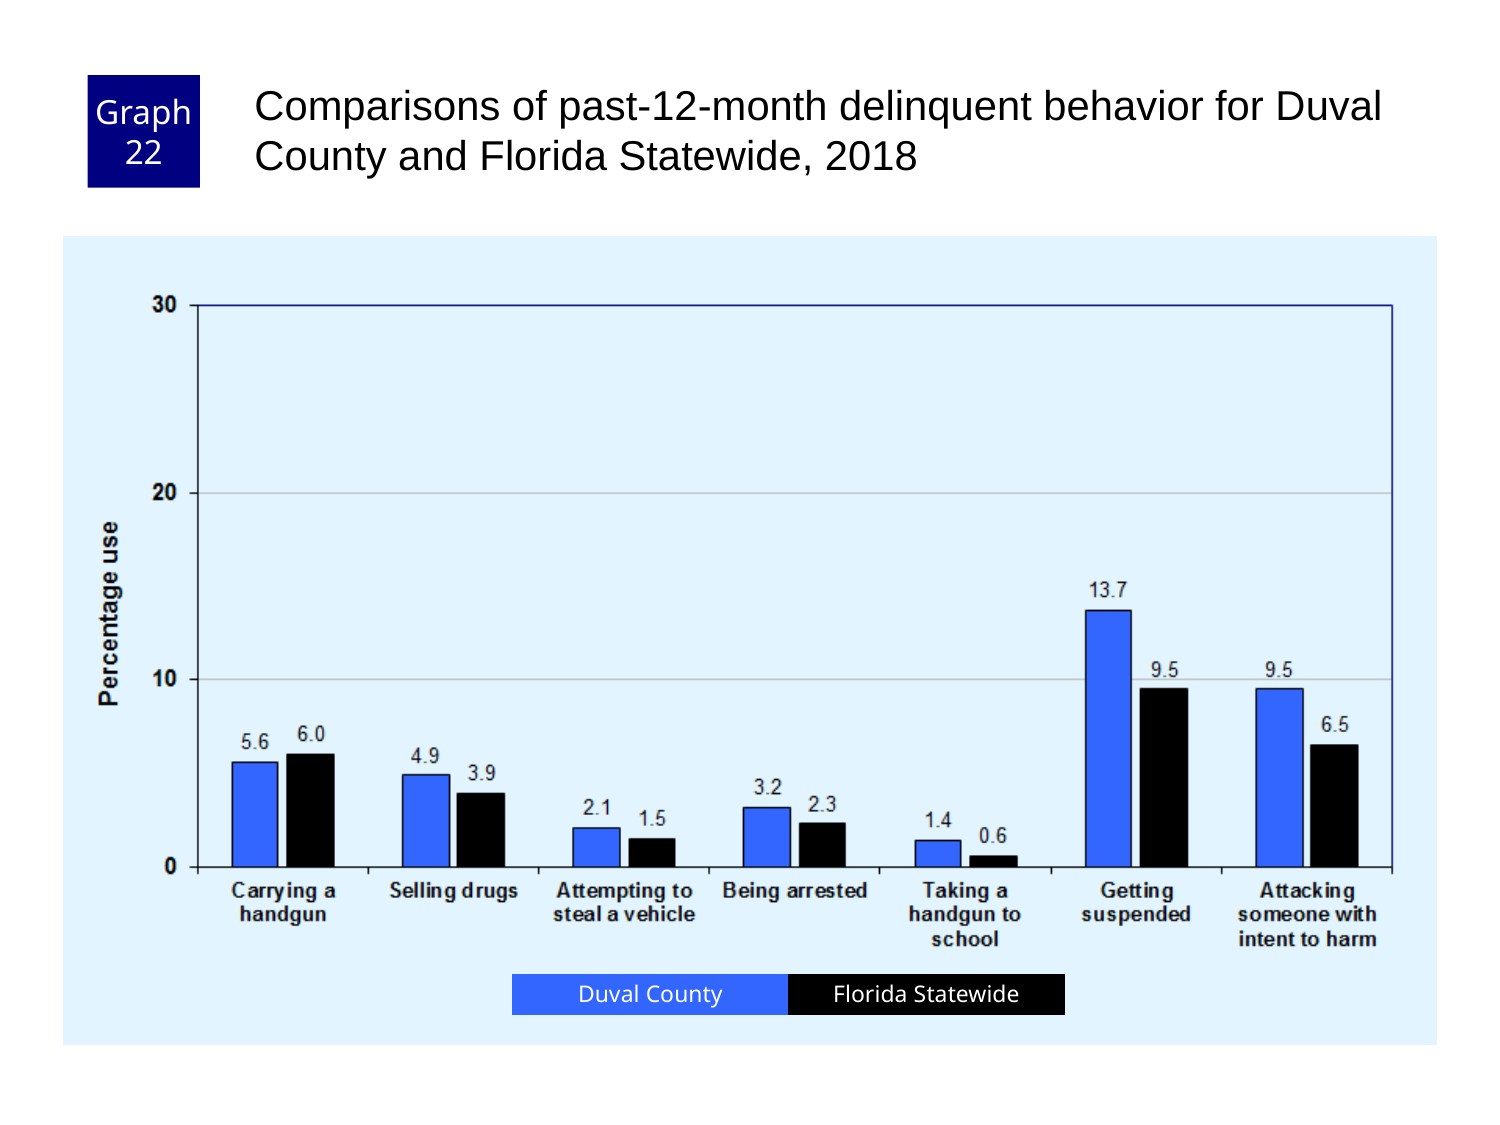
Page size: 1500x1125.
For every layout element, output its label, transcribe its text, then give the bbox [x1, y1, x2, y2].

text_box Graph 22 [87, 75, 200, 188]
text_box Comparisons of past-12-month delinquent behavior for Duval County and Florida Statewide, 2018 [249, 75, 1438, 200]
picture [62, 236, 1437, 1046]
